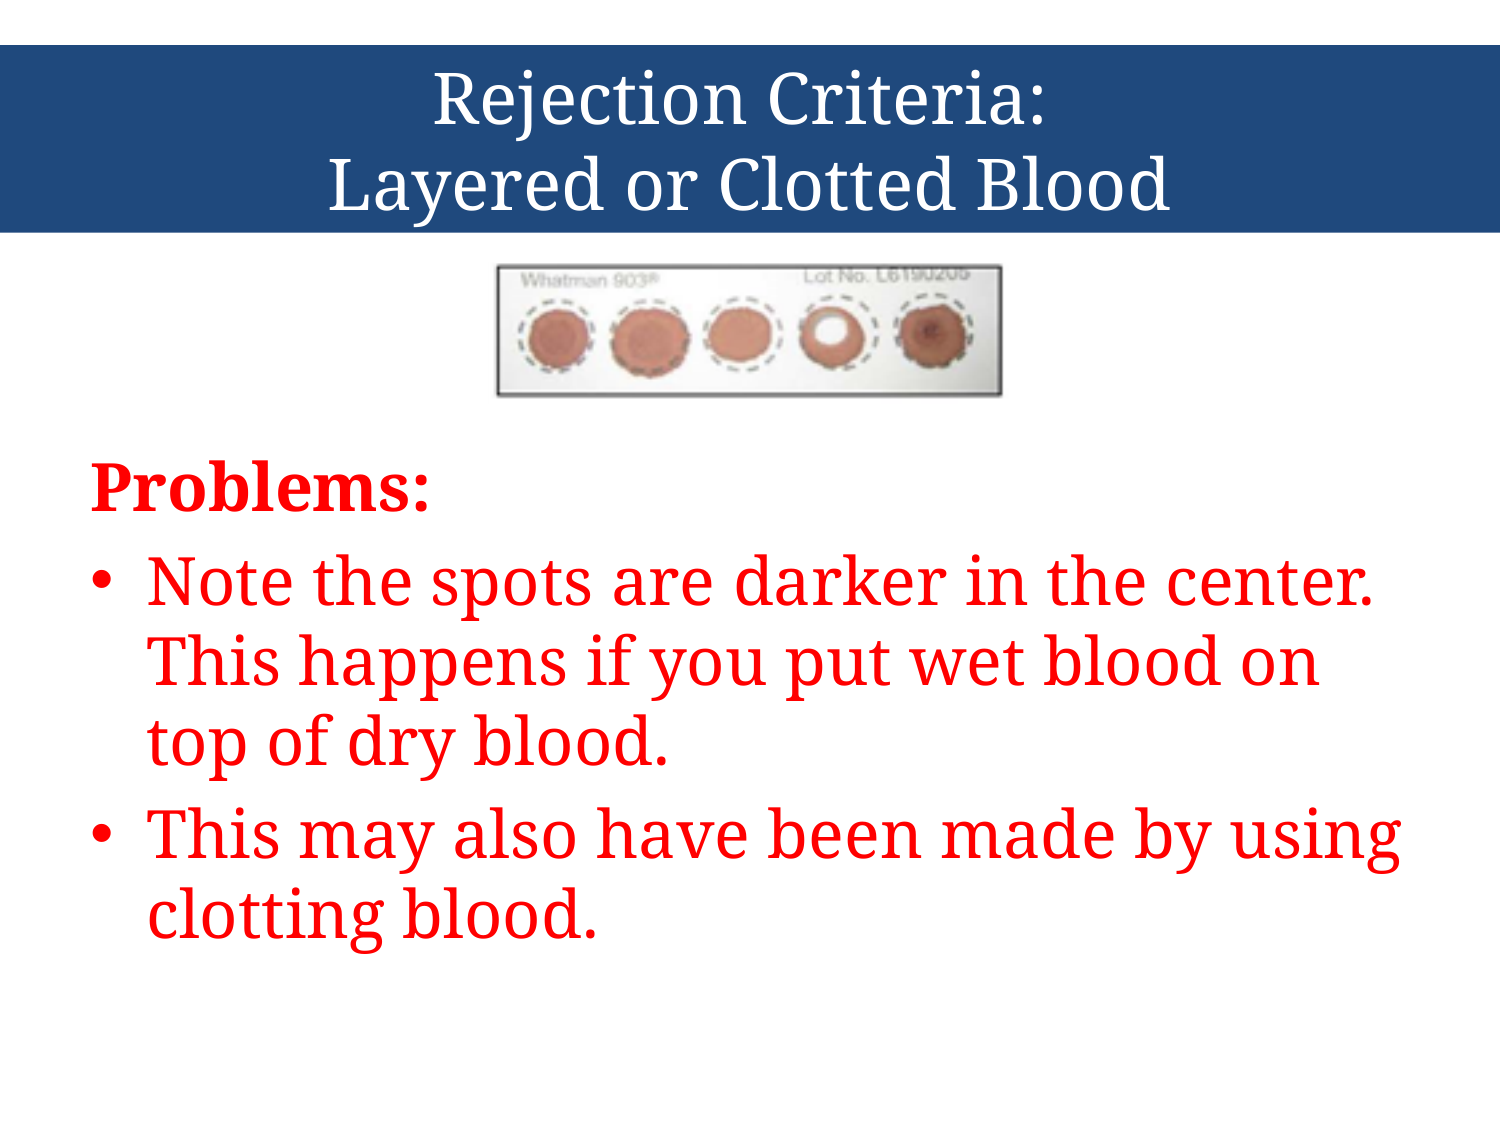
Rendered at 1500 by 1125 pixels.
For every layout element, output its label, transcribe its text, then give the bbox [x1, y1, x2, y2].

picture [487, 262, 1022, 405]
list Problems: Note the spots are darker in the center. This happens if you put wet blood on top of dry blood. This may also have been made by using clotting blood. [75, 437, 1425, 1088]
title Rejection Criteria: Layered or Clotted Blood [0, 45, 1500, 233]
